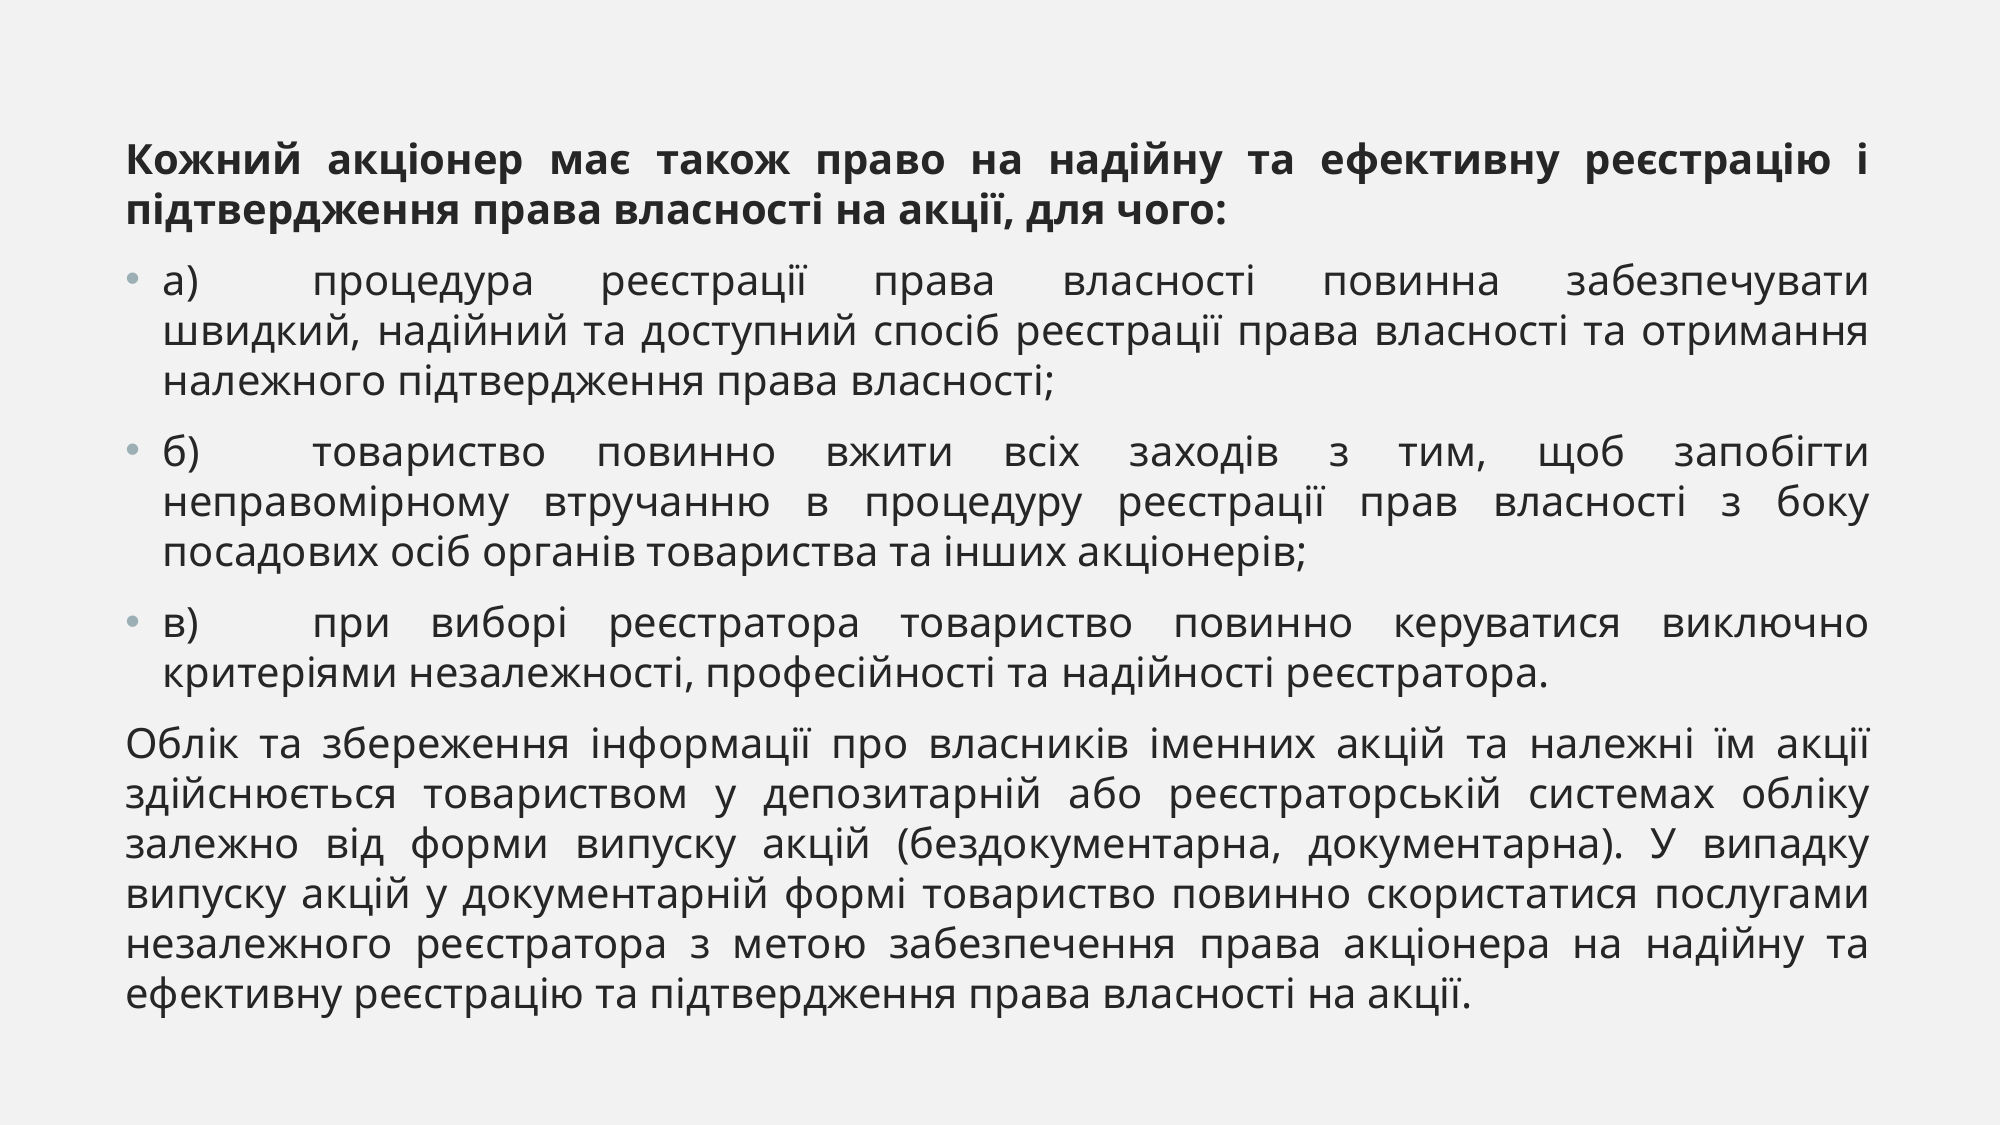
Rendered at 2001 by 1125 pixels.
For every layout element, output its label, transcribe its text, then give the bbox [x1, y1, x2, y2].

list Кожний акціонер має також право на надійну та ефективну реєстрацію і підтвердження права власності на акції, для чого: а) процедура реєстрації права власності повинна забезпечувати швидкий, надійний та доступний спосіб реєстрації права власності та отримання належного підтвердження права власності; б) товариство повинно вжити всіх заходів з тим, щоб запобігти неправомірному втручанню в процедуру реєстрації прав власності з боку посадових осіб органів товариства та інших ак­ціонерів; в) при виборі реєстратора товариство повинно керуватися виключно критеріями незалежності, професійності та надійності реєстратора. Облік та збереження інформації про власників іменних ак­цій та належні їм акції здійснюється товариством у депозитар­ній або реєстраторській системах обліку залежно від форми ви­пуску акцій (бездокументарна, документарна). У випадку випус­ку акцій у документарній формі товариство повинно скориста­тися послугами незалежного реєстратора з метою забезпечення права акціонера на надійну та ефективну реєстрацію та підтвер­дження права власності на акції. [110, 125, 1886, 1030]
